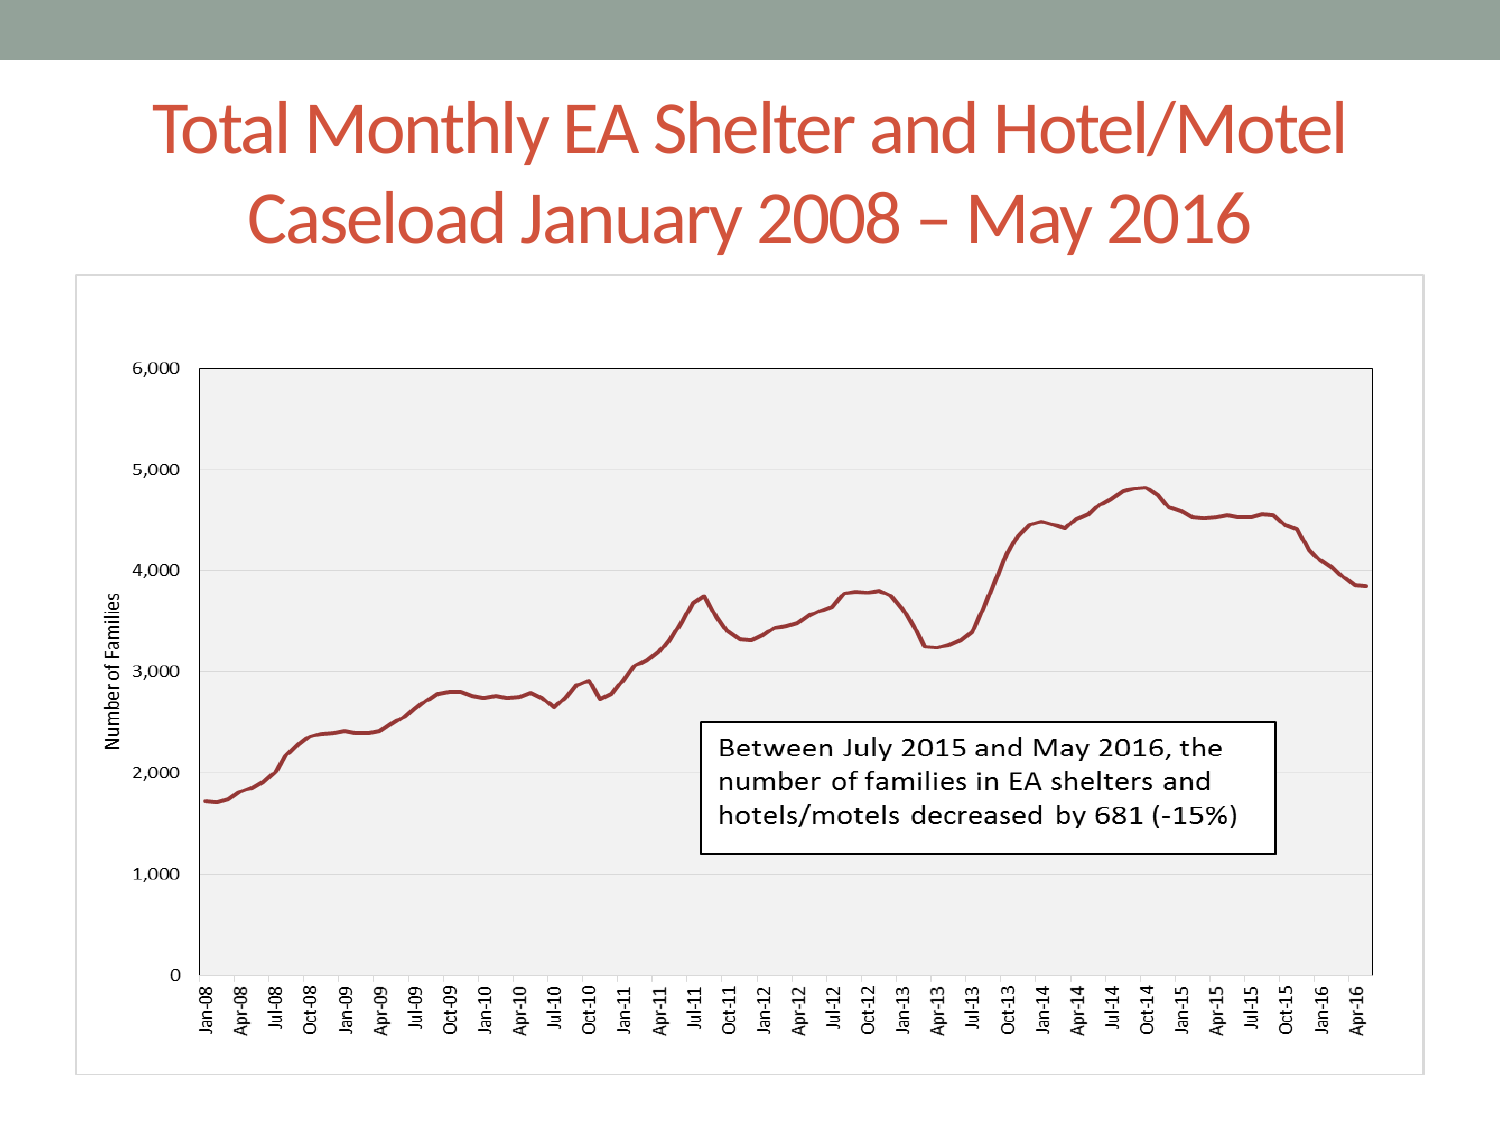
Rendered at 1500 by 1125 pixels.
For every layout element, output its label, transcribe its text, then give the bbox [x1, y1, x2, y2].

title Total Monthly EA Shelter and Hotel/Motel Caseload January 2008 – May 2016 [75, 87, 1425, 250]
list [74, 274, 1426, 1076]
